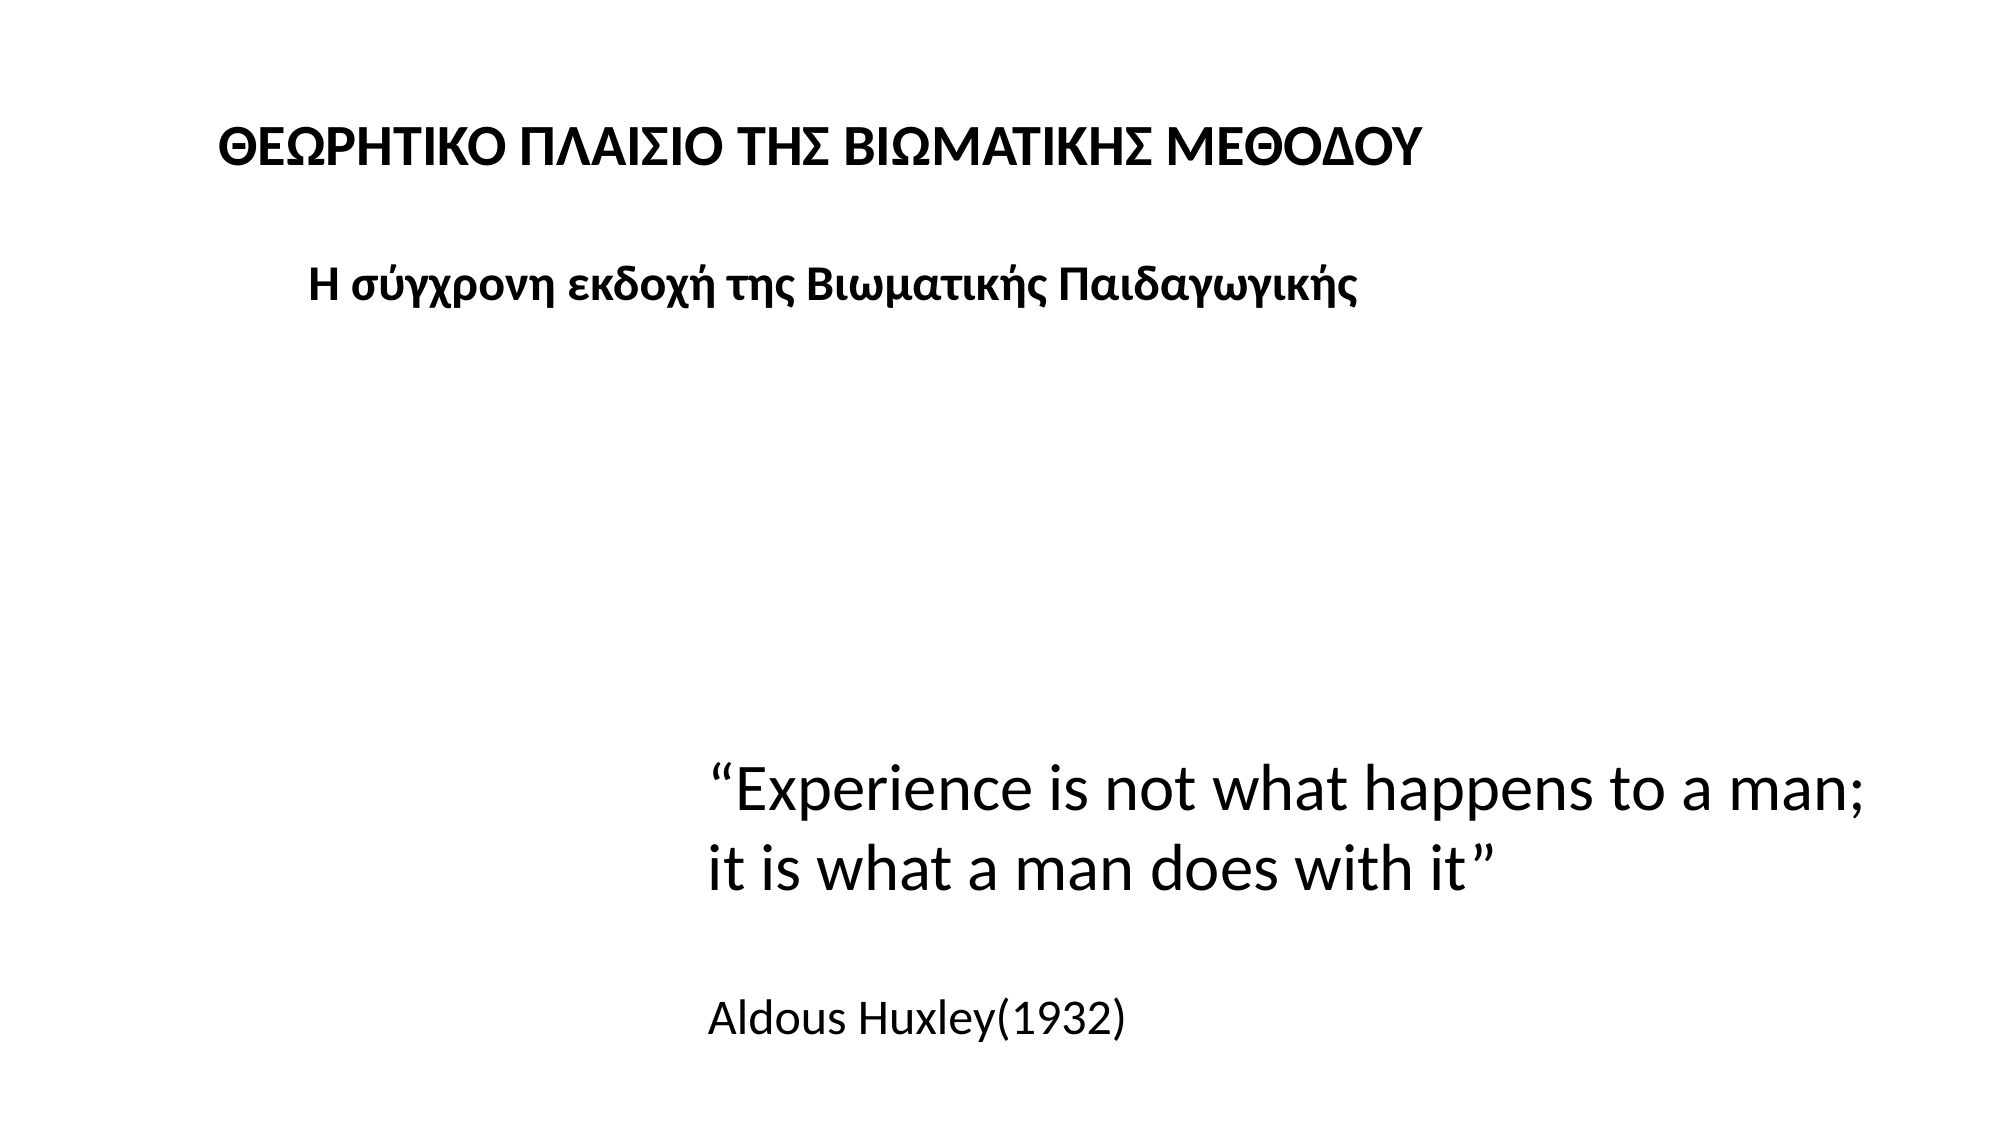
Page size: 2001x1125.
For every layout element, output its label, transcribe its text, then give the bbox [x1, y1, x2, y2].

text_box Η σύγχρονη εκδοχή της Βιωματικής Παιδαγωγικής [293, 243, 1373, 318]
text_box ΘΕΩΡΗΤΙΚΟ ΠΛΑΙΣΙΟ ΤΗΣ ΒΙΩΜΑΤΙΚΗΣ ΜΕΘΟΔΟΥ [203, 99, 1438, 185]
text_box “Experience is not what happens to a man; it is what a man does with it” Aldous Huxley(1932) [693, 736, 1883, 1052]
